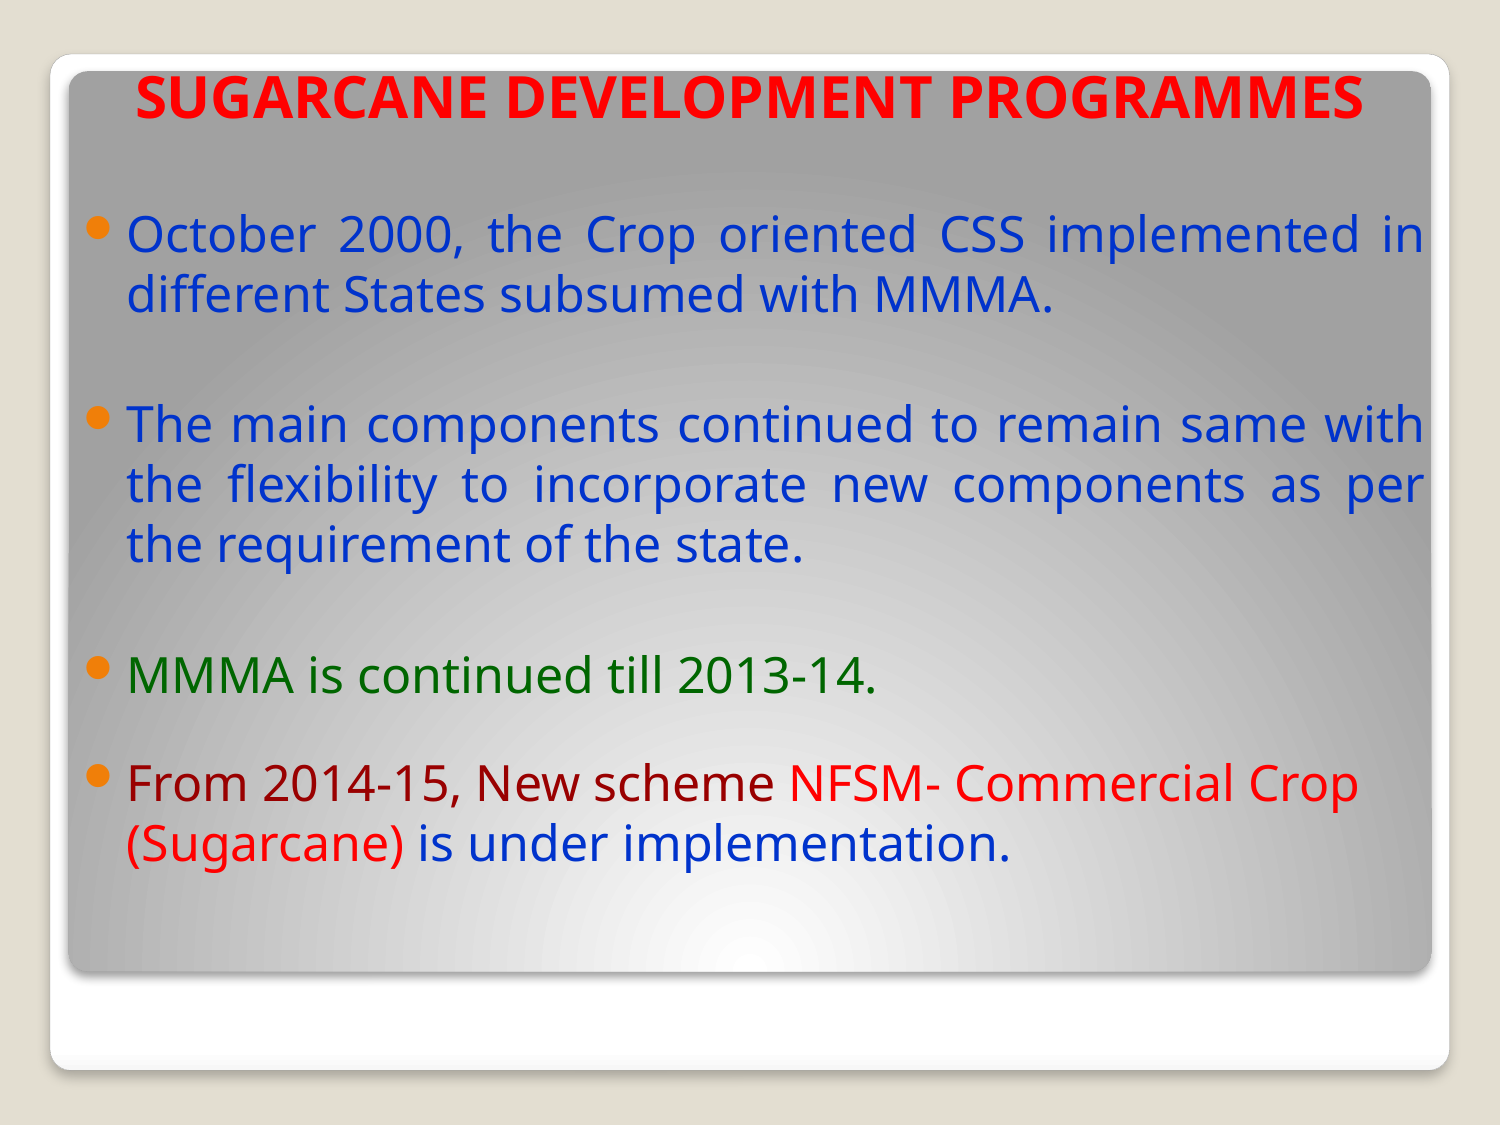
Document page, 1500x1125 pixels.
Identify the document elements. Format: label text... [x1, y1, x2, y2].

list October 2000, the Crop oriented CSS implemented in different States subsumed with MMMA. The main components continued to remain same with the flexibility to incorporate new components as per the requirement of the state. MMMA is continued till 2013-14. From 2014-15, New scheme NFSM- Commercial Crop (Sugarcane) is under implementation. [53, 187, 1442, 1078]
title SUGARCANE DEVELOPMENT PROGRAMMES [75, 45, 1425, 138]
